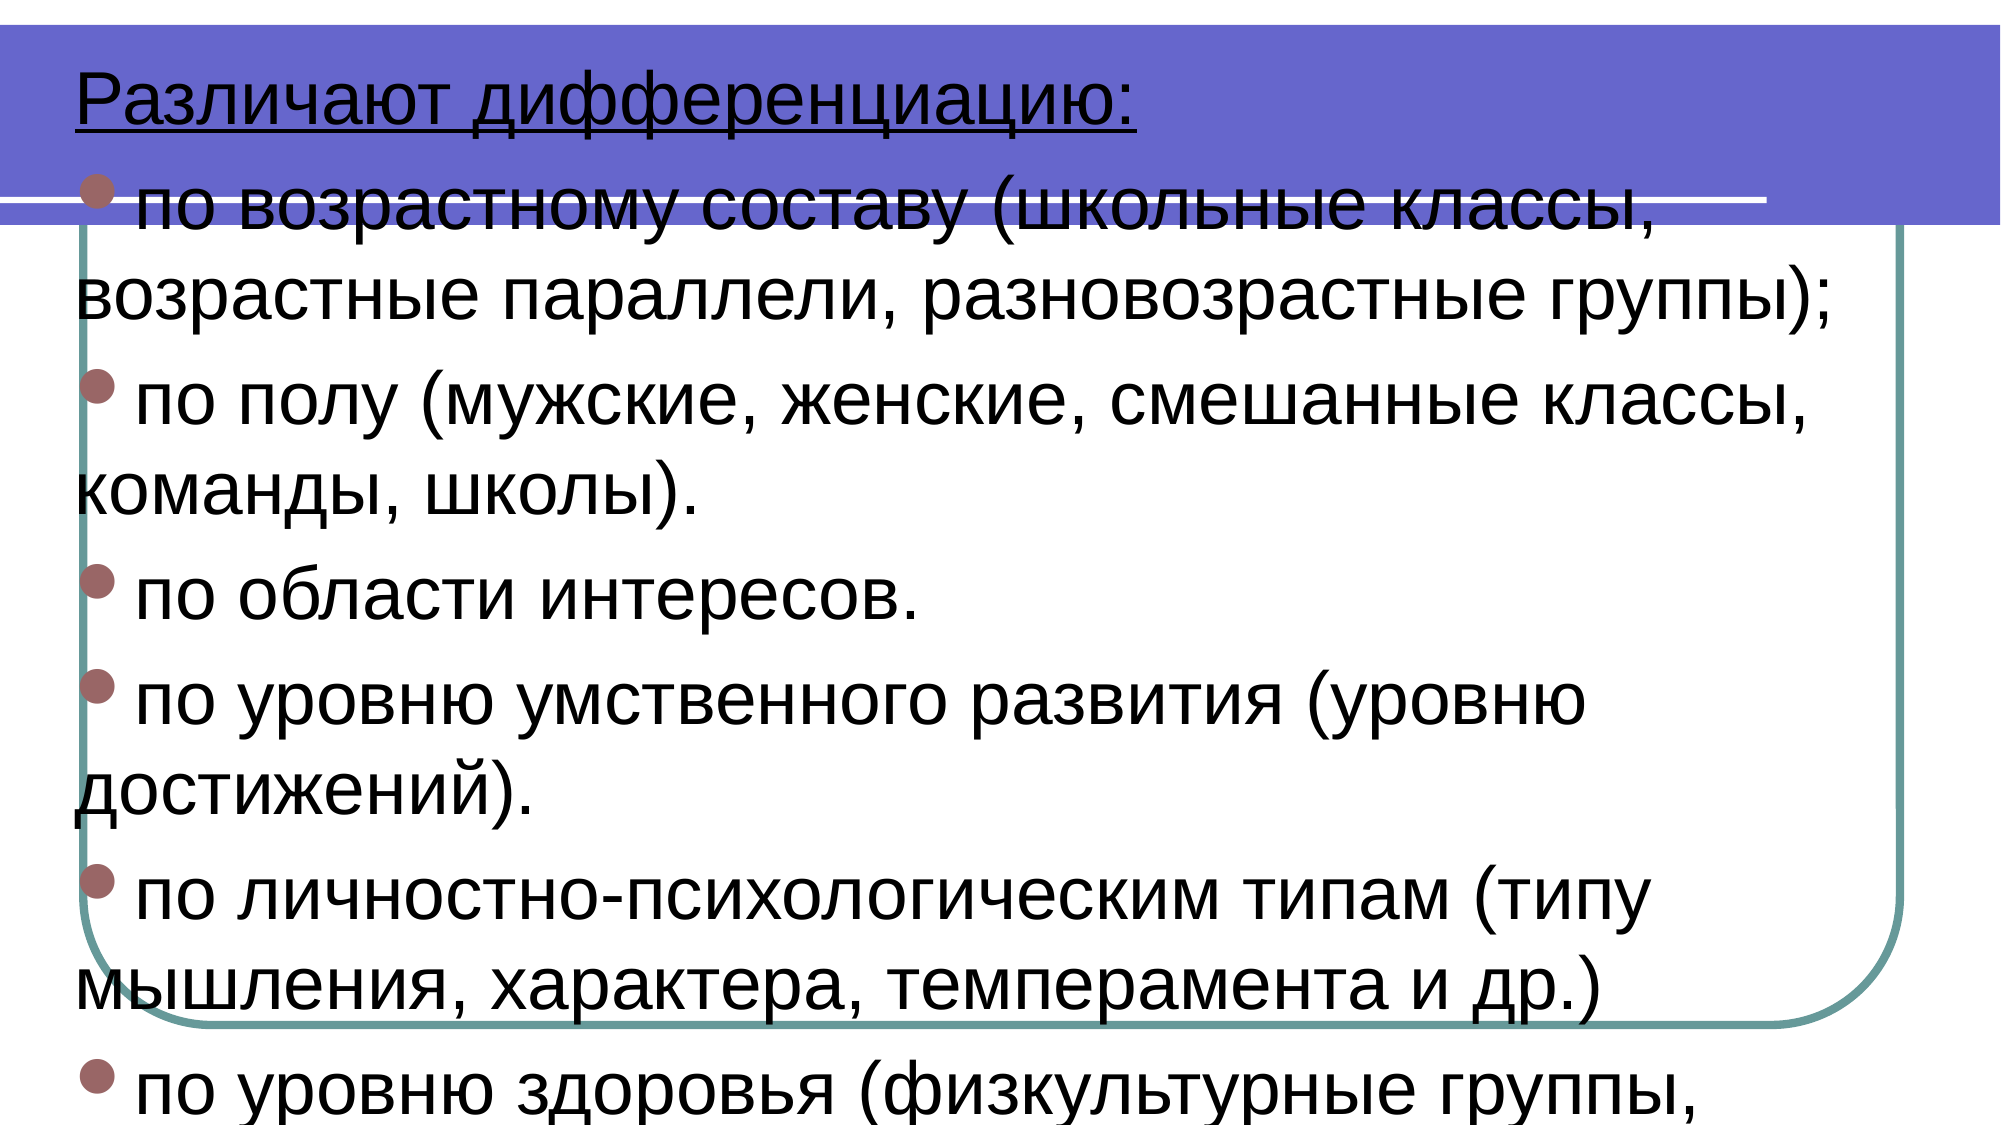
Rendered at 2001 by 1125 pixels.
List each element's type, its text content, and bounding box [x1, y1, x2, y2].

list Различают дифференциацию: по возрастному составу (школьные классы, возрастные параллели, разновозрастные группы); по полу (мужские, женские, смешанные классы, команды, школы). по области интересов. по уровню умственного развития (уровню достижений). по личностно-психологическим типам (типу мышления, характера, темперамента и др.) по уровню здоровья (физкультурные группы, группы ослабленного зрения, слуха, больничные классы) [59, 41, 1975, 1125]
